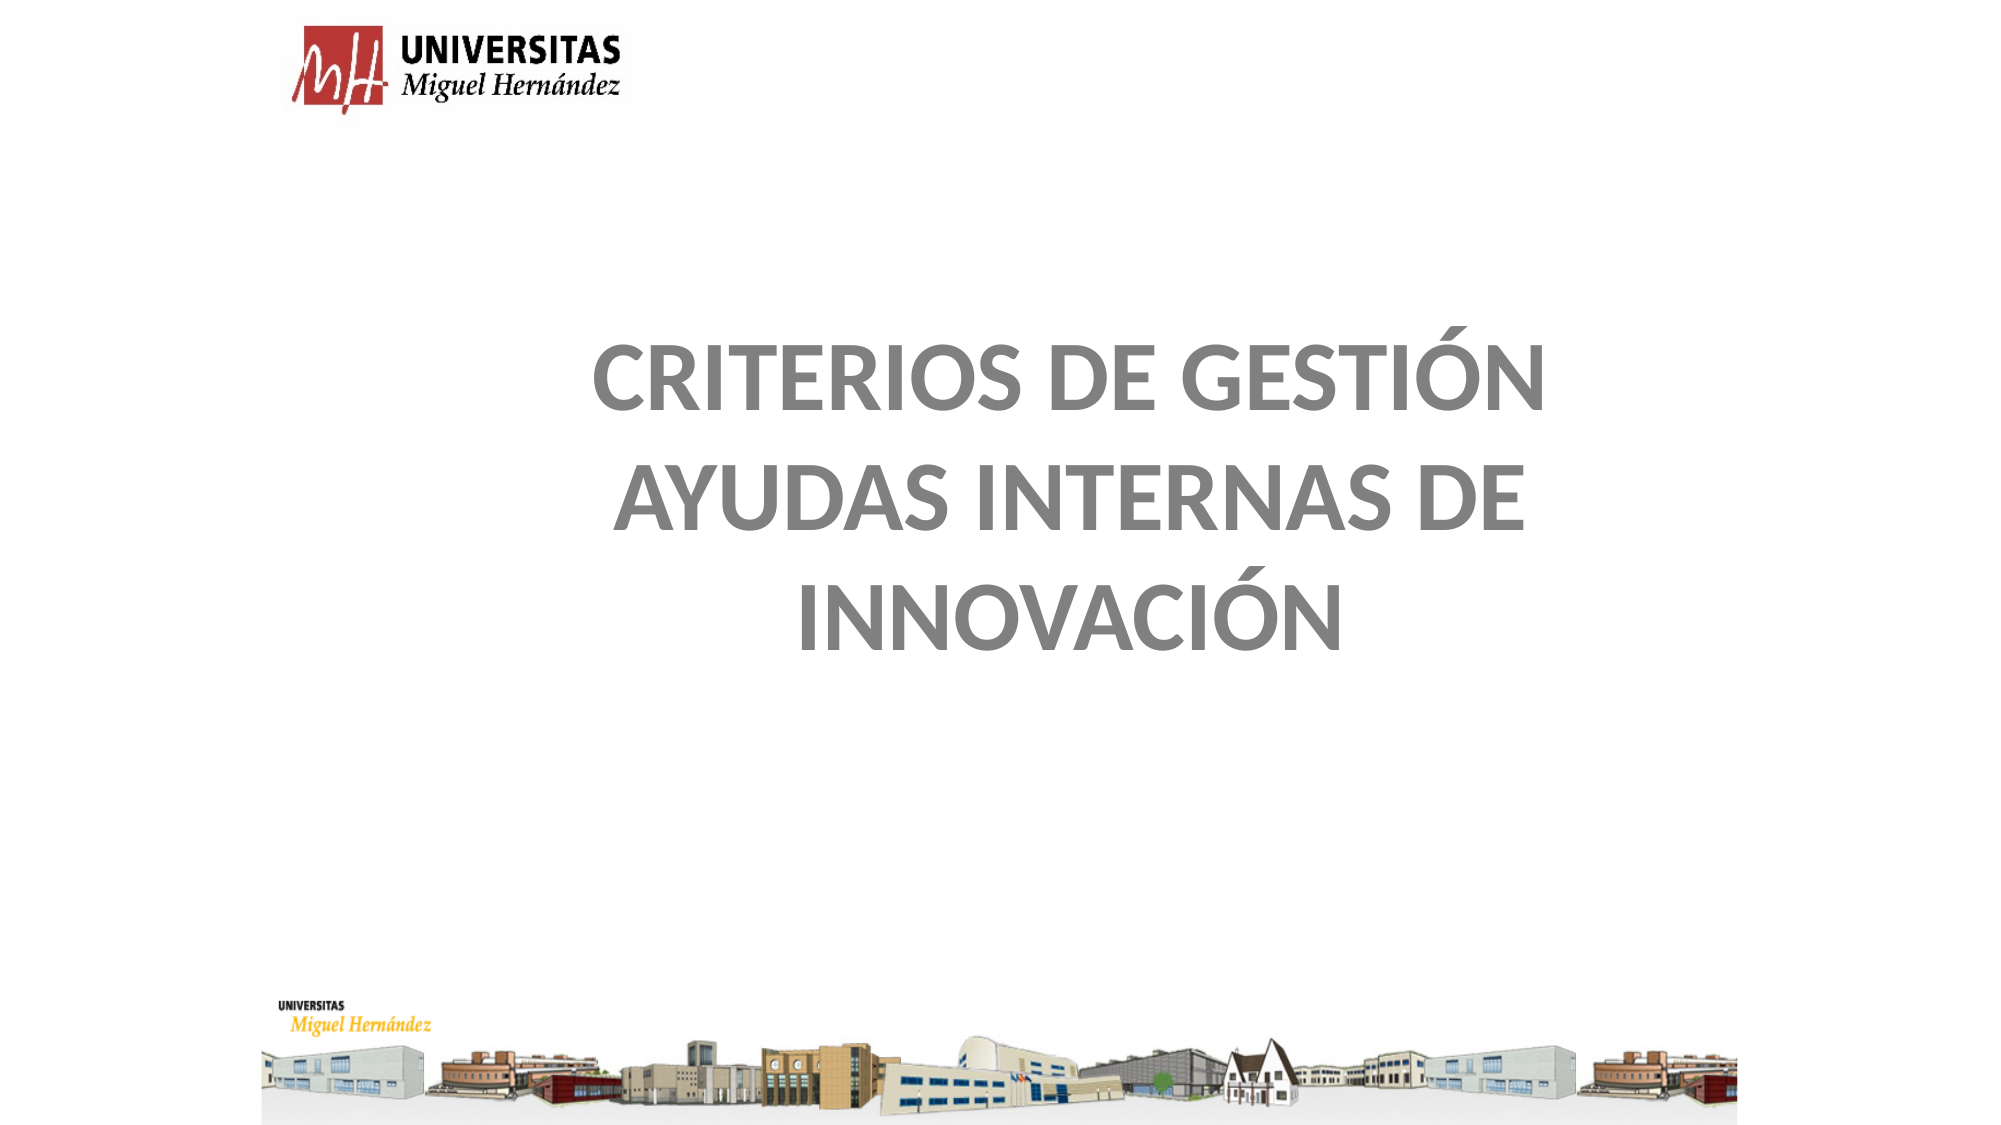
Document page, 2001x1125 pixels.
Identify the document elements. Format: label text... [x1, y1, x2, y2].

picture [249, 987, 1750, 1125]
text_box CRITERIOS DE GESTIÓN AYUDAS INTERNAS DE INNOVACIÓN [421, 302, 1721, 798]
picture [267, 4, 647, 131]
